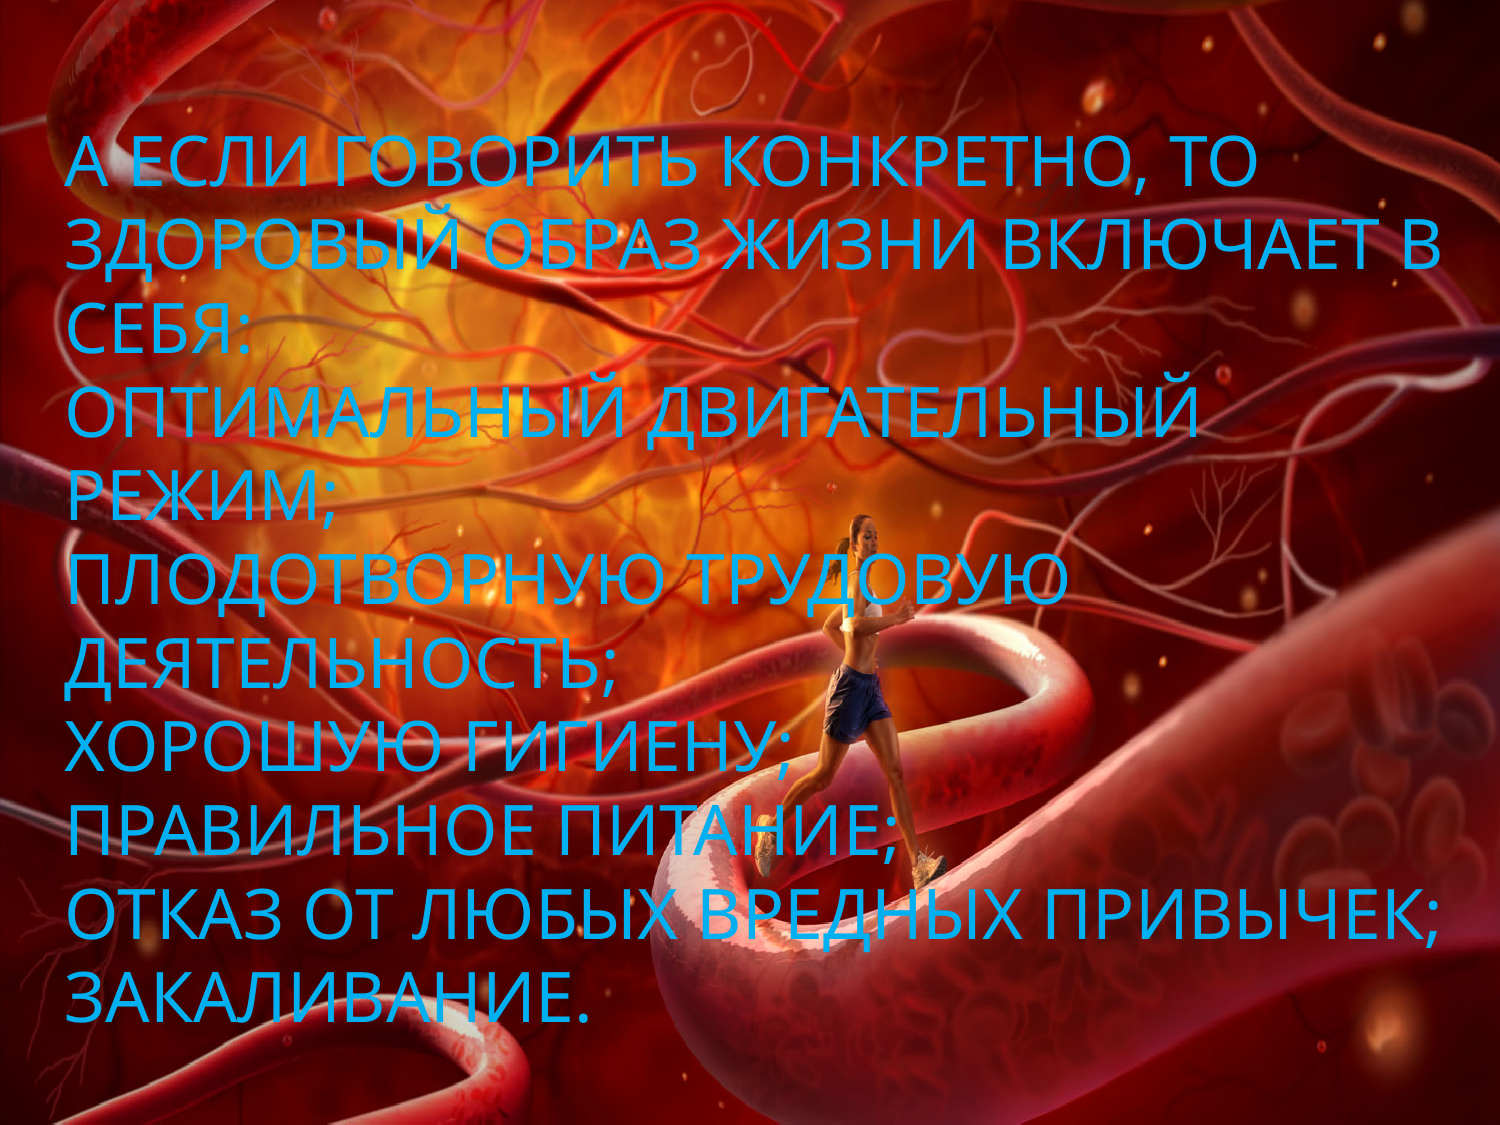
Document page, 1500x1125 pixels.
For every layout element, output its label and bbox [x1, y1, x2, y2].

list [0, 0, 1500, 1125]
